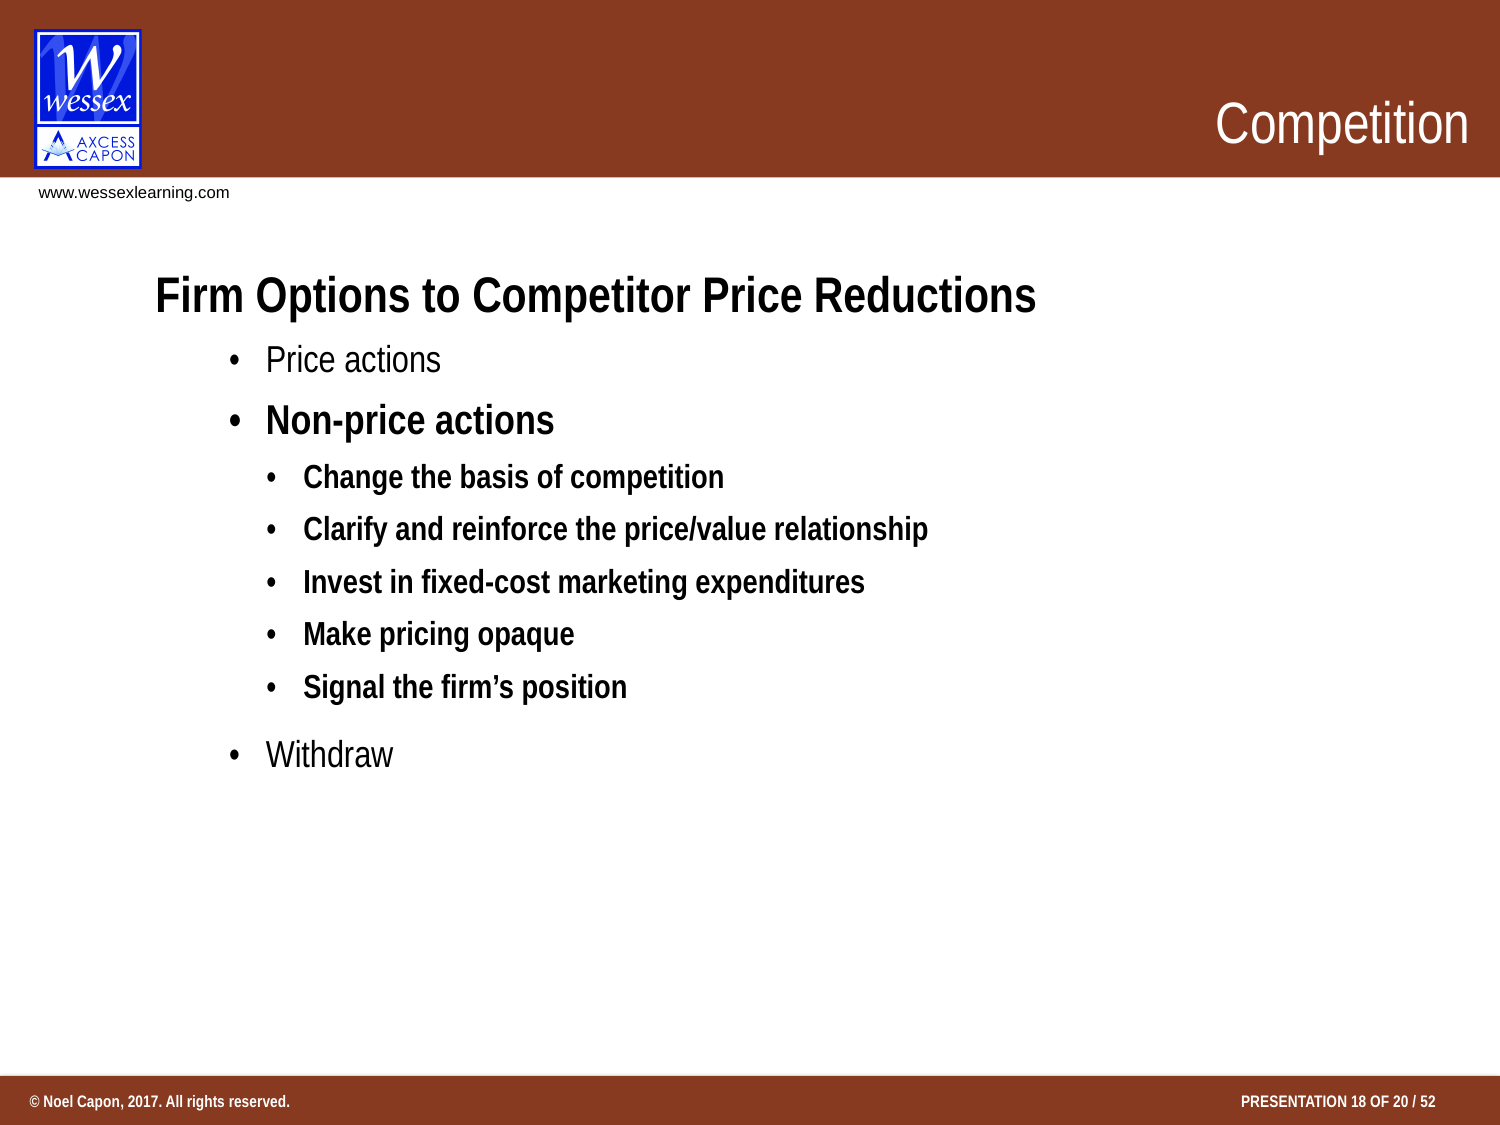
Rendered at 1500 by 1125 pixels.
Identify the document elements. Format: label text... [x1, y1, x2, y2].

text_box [34, 28, 232, 203]
text_box Competition [0, 0, 1500, 178]
text_box Firm Options to Competitor Price Reductions • Price actions • Non-price actions • Change the basis of competition • Clarify and reinforce the price/value relationship • Invest in fixed-cost marketing expenditures • Make pricing opaque • Signal the firm’s position • Withdraw [153, 262, 1462, 775]
